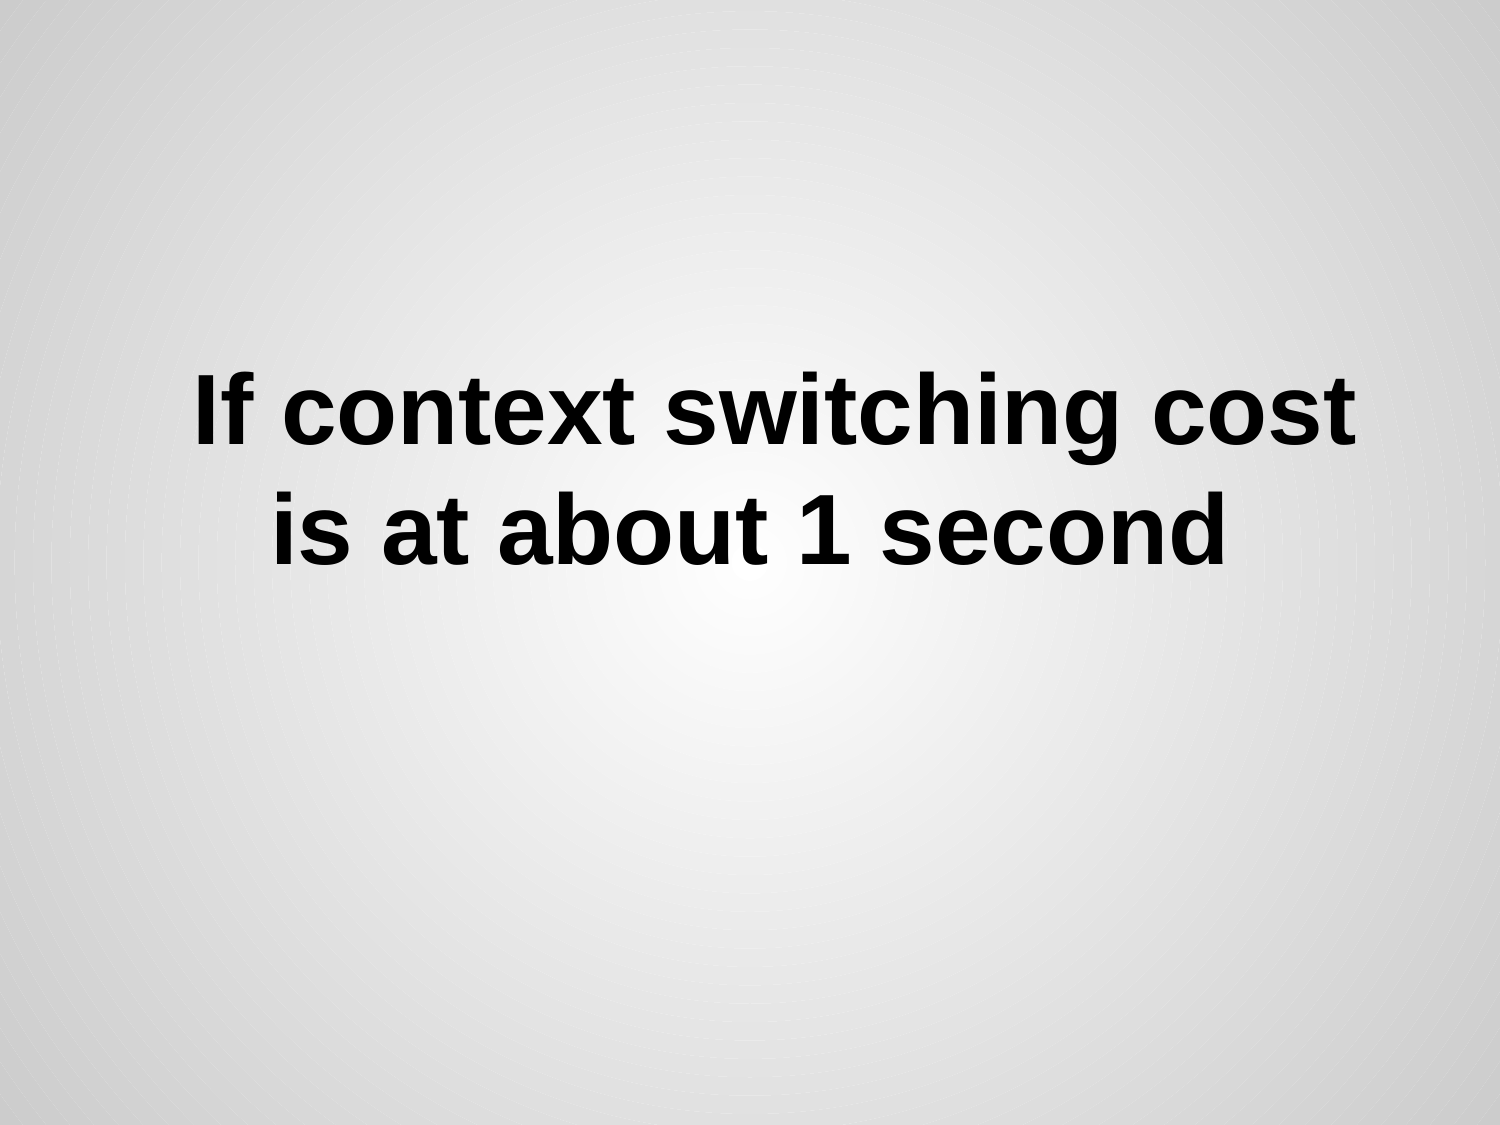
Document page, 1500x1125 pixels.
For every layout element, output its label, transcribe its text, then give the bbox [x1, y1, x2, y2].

title If context switching cost is at about 1 second [112, 329, 1388, 600]
